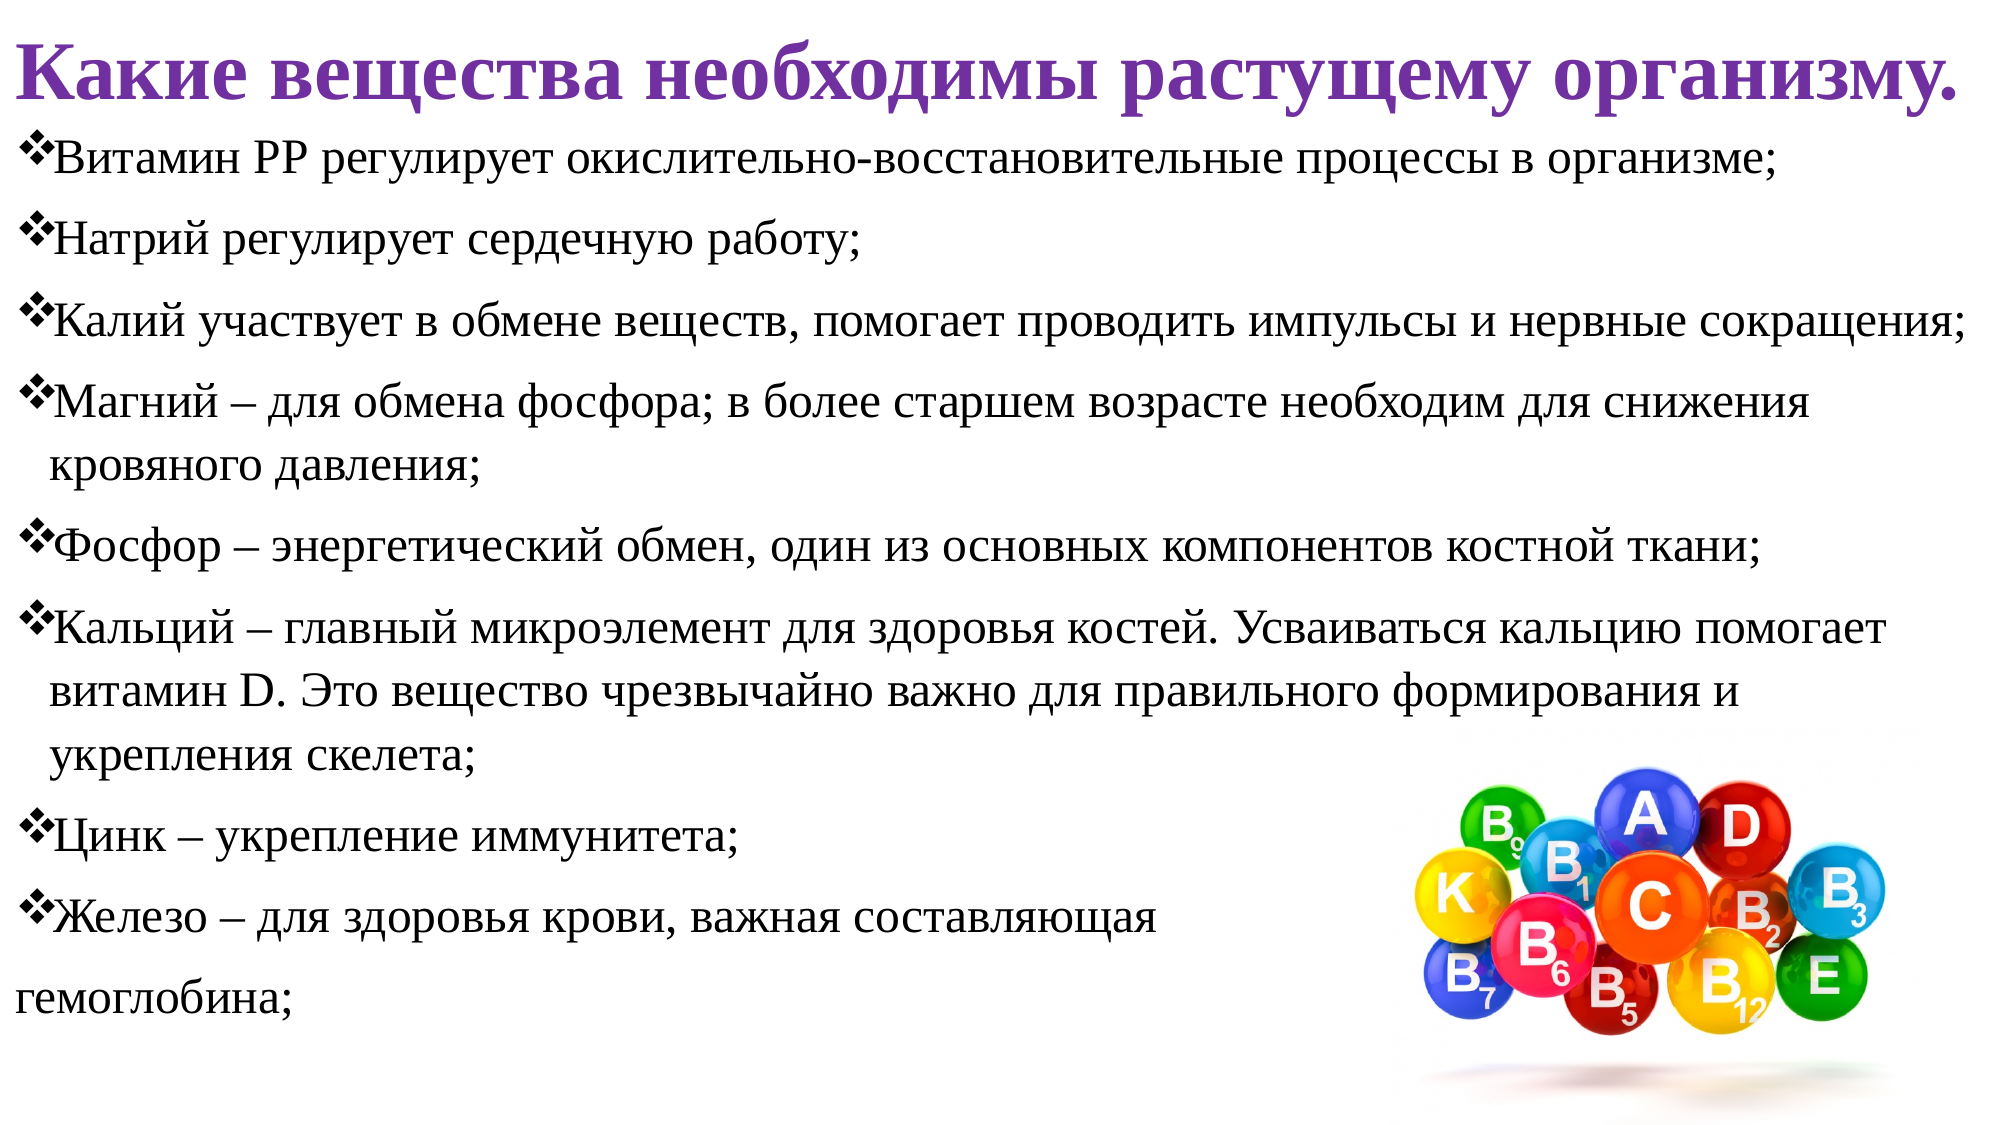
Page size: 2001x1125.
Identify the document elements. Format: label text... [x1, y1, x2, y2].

title Какие вещества необходимы растущему организму. [0, 0, 2000, 112]
picture [1384, 723, 1920, 1125]
list Витамин РР регулирует окислительно-восстановительные процессы в организме; Натрий регулирует сердечную работу; Калий участвует в обмене веществ, помогает проводить импульсы и нервные сокращения; Магний – для обмена фосфора; в более старшем возрасте необходим для снижения кровяного давления; Фосфор – энергетический обмен, один из основных компонентов костной ткани; Кальций – главный микроэлемент для здоровья костей. Усваиваться кальцию помогает витамин D. Это вещество чрезвычайно важно для правильного формирования и укрепления скелета; Цинк – укрепление иммунитета; Железо – для здоровья крови, важная составляющая гемоглобина; [0, 112, 2000, 1099]
